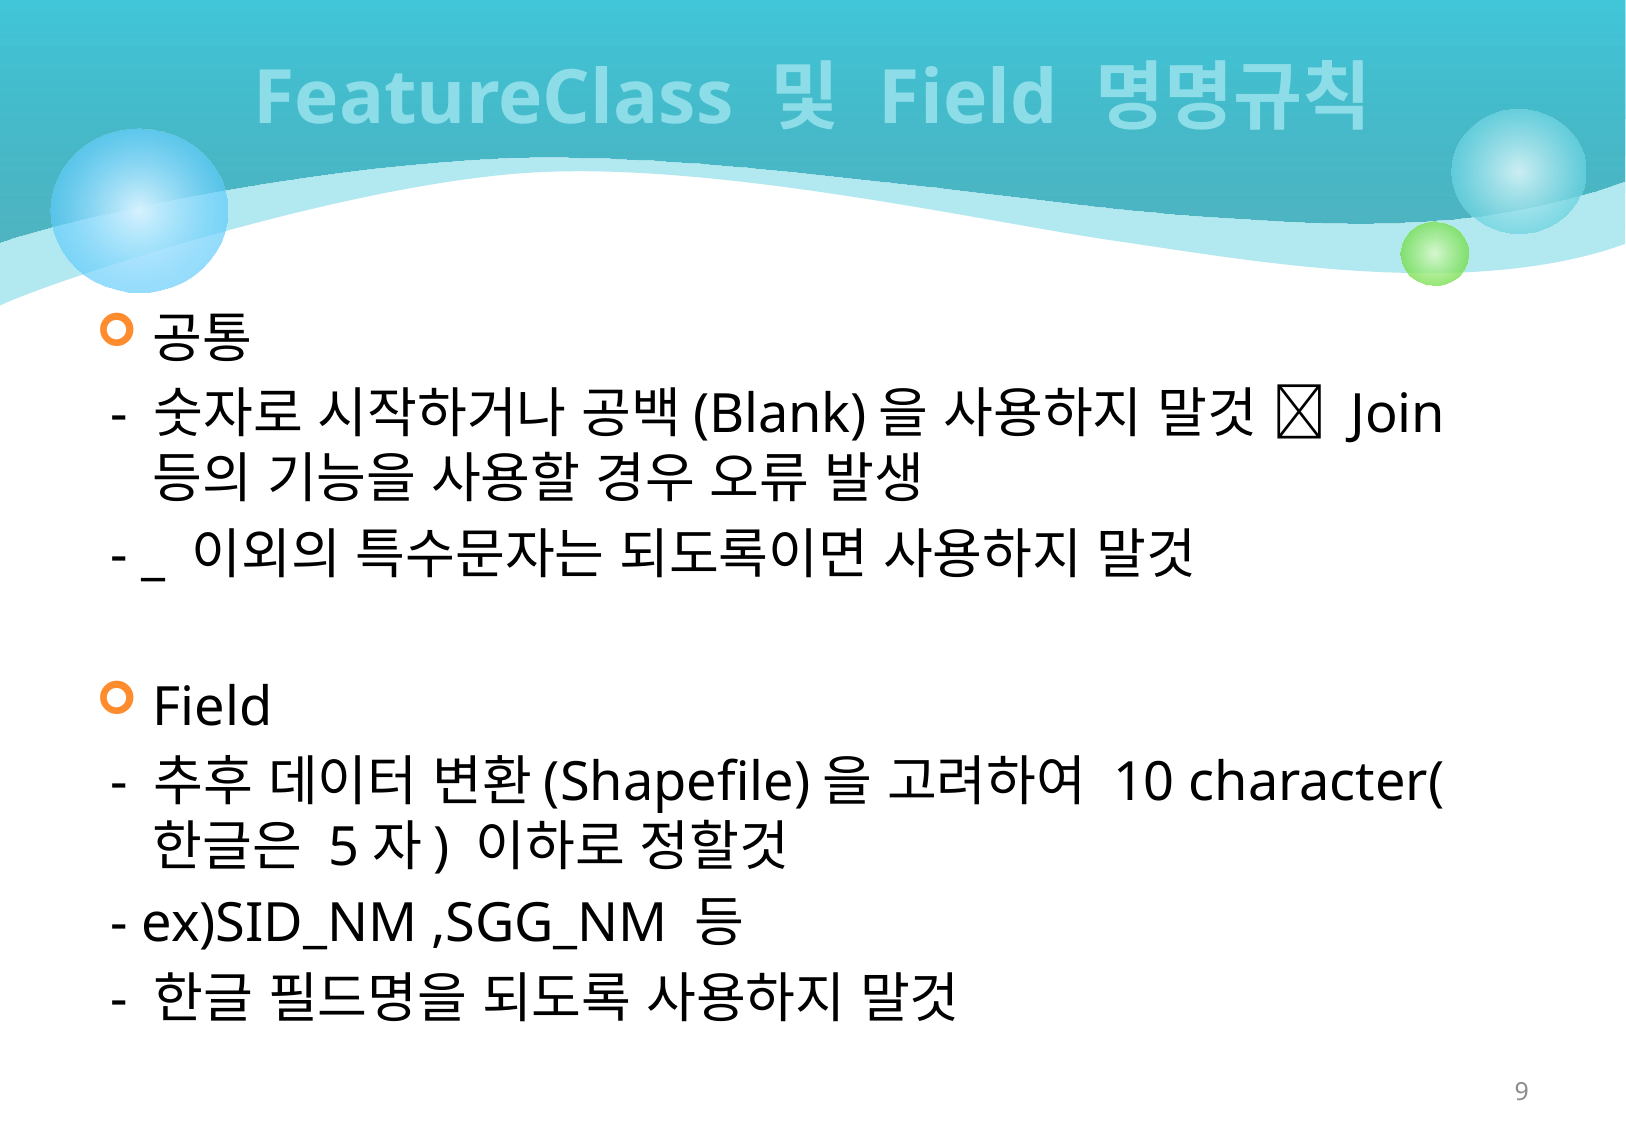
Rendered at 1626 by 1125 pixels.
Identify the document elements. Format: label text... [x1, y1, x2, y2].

title FeatureClass 및 Field 명명규칙 [81, 0, 1544, 188]
list 공통 - 숫자로 시작하거나 공백(Blank)을 사용하지 말것  Join 등의 기능을 사용할 경우 오류 발생 - _ 이외의 특수문자는 되도록이면 사용하지 말것 Field - 추후 데이터 변환(Shapefile)을 고려하여 10 character(한글은 5자) 이하로 정할것 - ex)SID_NM ,SGG_NM 등 - 한글 필드명을 되도록 사용하지 말것 [81, 295, 1544, 1038]
slide_number 9 [1164, 1072, 1544, 1113]
